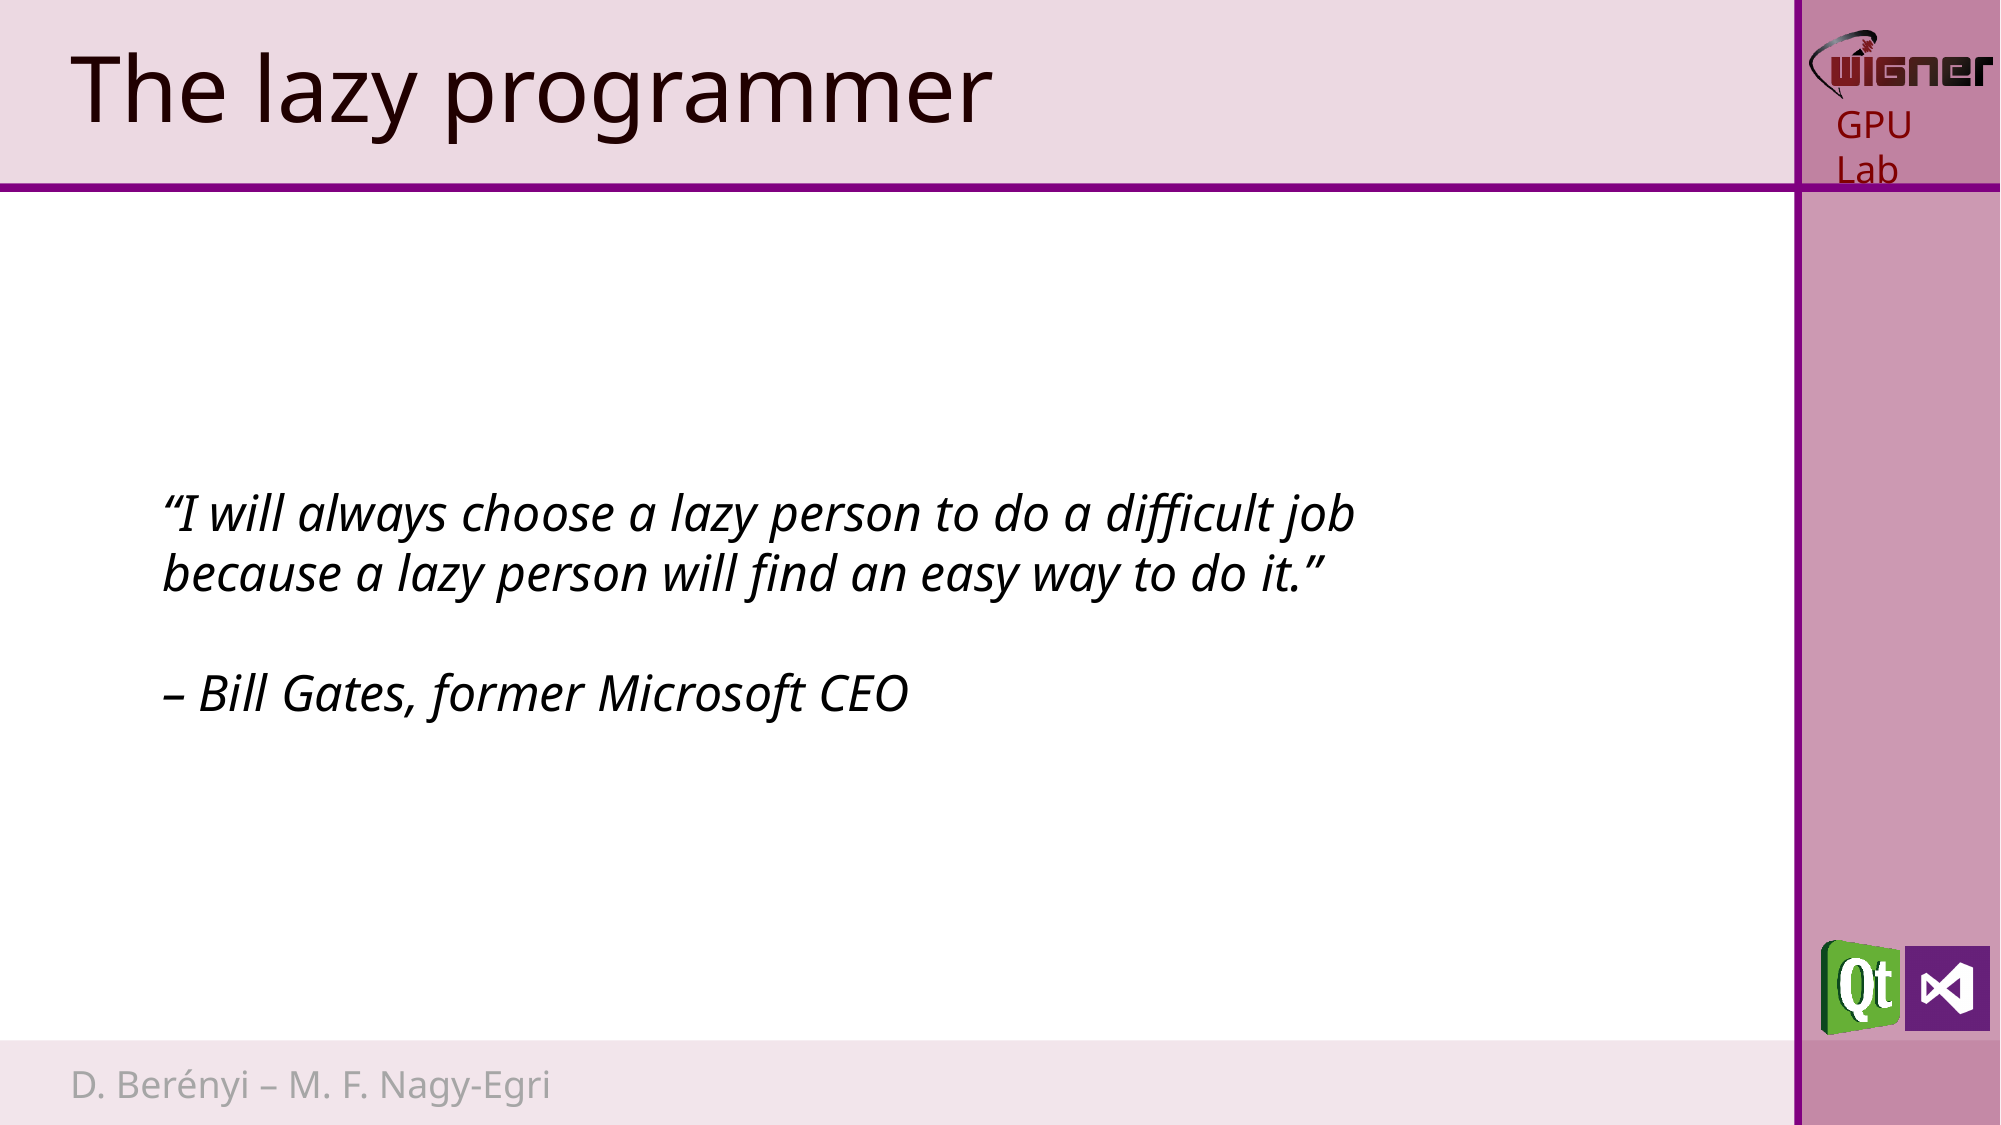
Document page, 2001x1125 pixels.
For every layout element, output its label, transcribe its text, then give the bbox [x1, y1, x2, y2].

text_box “I will always choose a lazy person to do a difficult job because a lazy person will find an easy way to do it.” – Bill Gates, former Microsoft CEO [147, 473, 1558, 729]
picture [1809, 30, 1993, 99]
picture [1821, 940, 1900, 1035]
title The lazy programmer [55, 31, 1775, 155]
picture [1905, 946, 1990, 1031]
